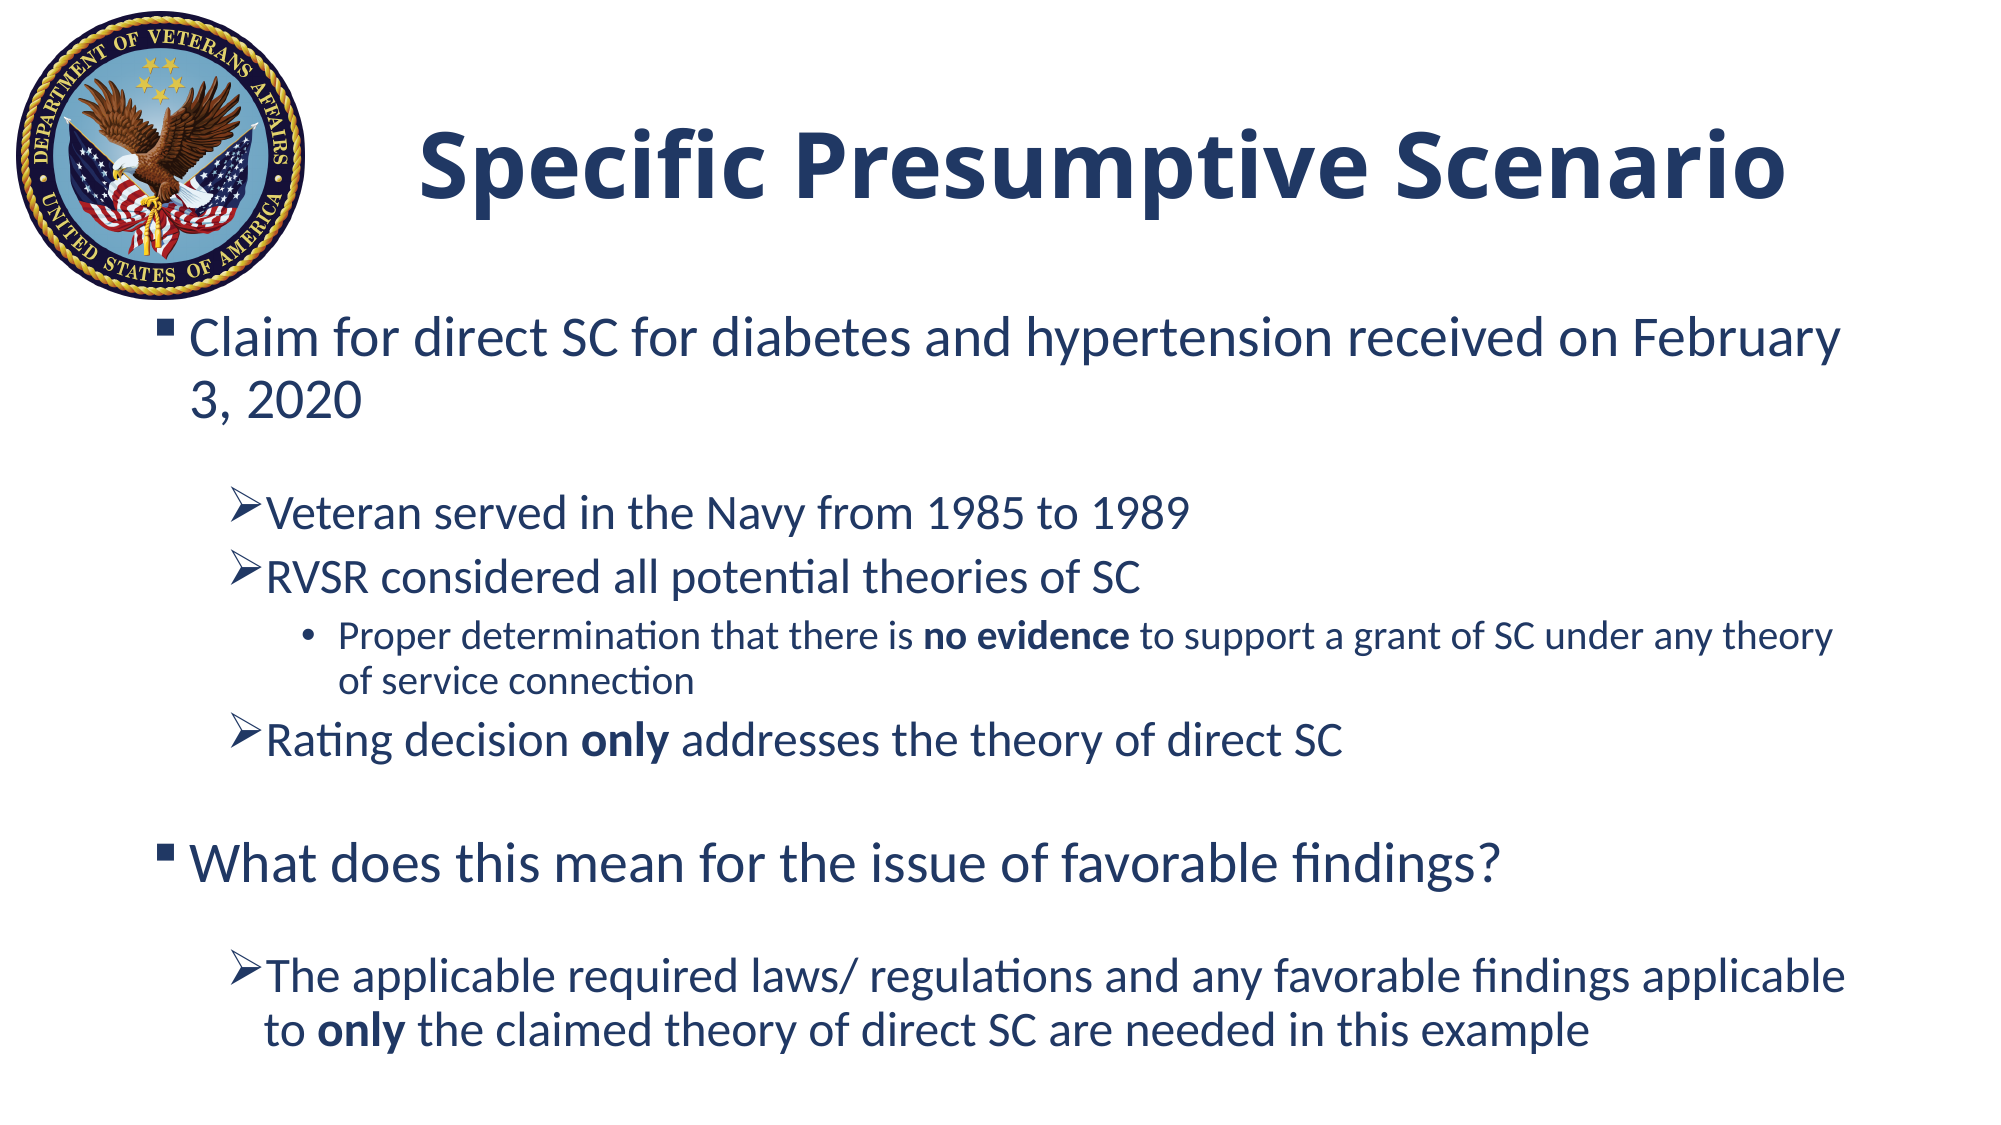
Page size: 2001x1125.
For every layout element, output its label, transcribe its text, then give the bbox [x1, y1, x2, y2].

title Specific Presumptive Scenario [345, 59, 1863, 278]
list Claim for direct SC for diabetes and hypertension received on February 3, 2020 Veteran served in the Navy from 1985 to 1989 RVSR considered all potential theories of SC Proper determination that there is no evidence to support a grant of SC under any theory of service connection Rating decision only addresses the theory of direct SC What does this mean for the issue of favorable findings? The applicable required laws/ regulations and any favorable findings applicable to only the claimed theory of direct SC are needed in this example [137, 299, 1863, 1066]
picture [16, 11, 305, 300]
